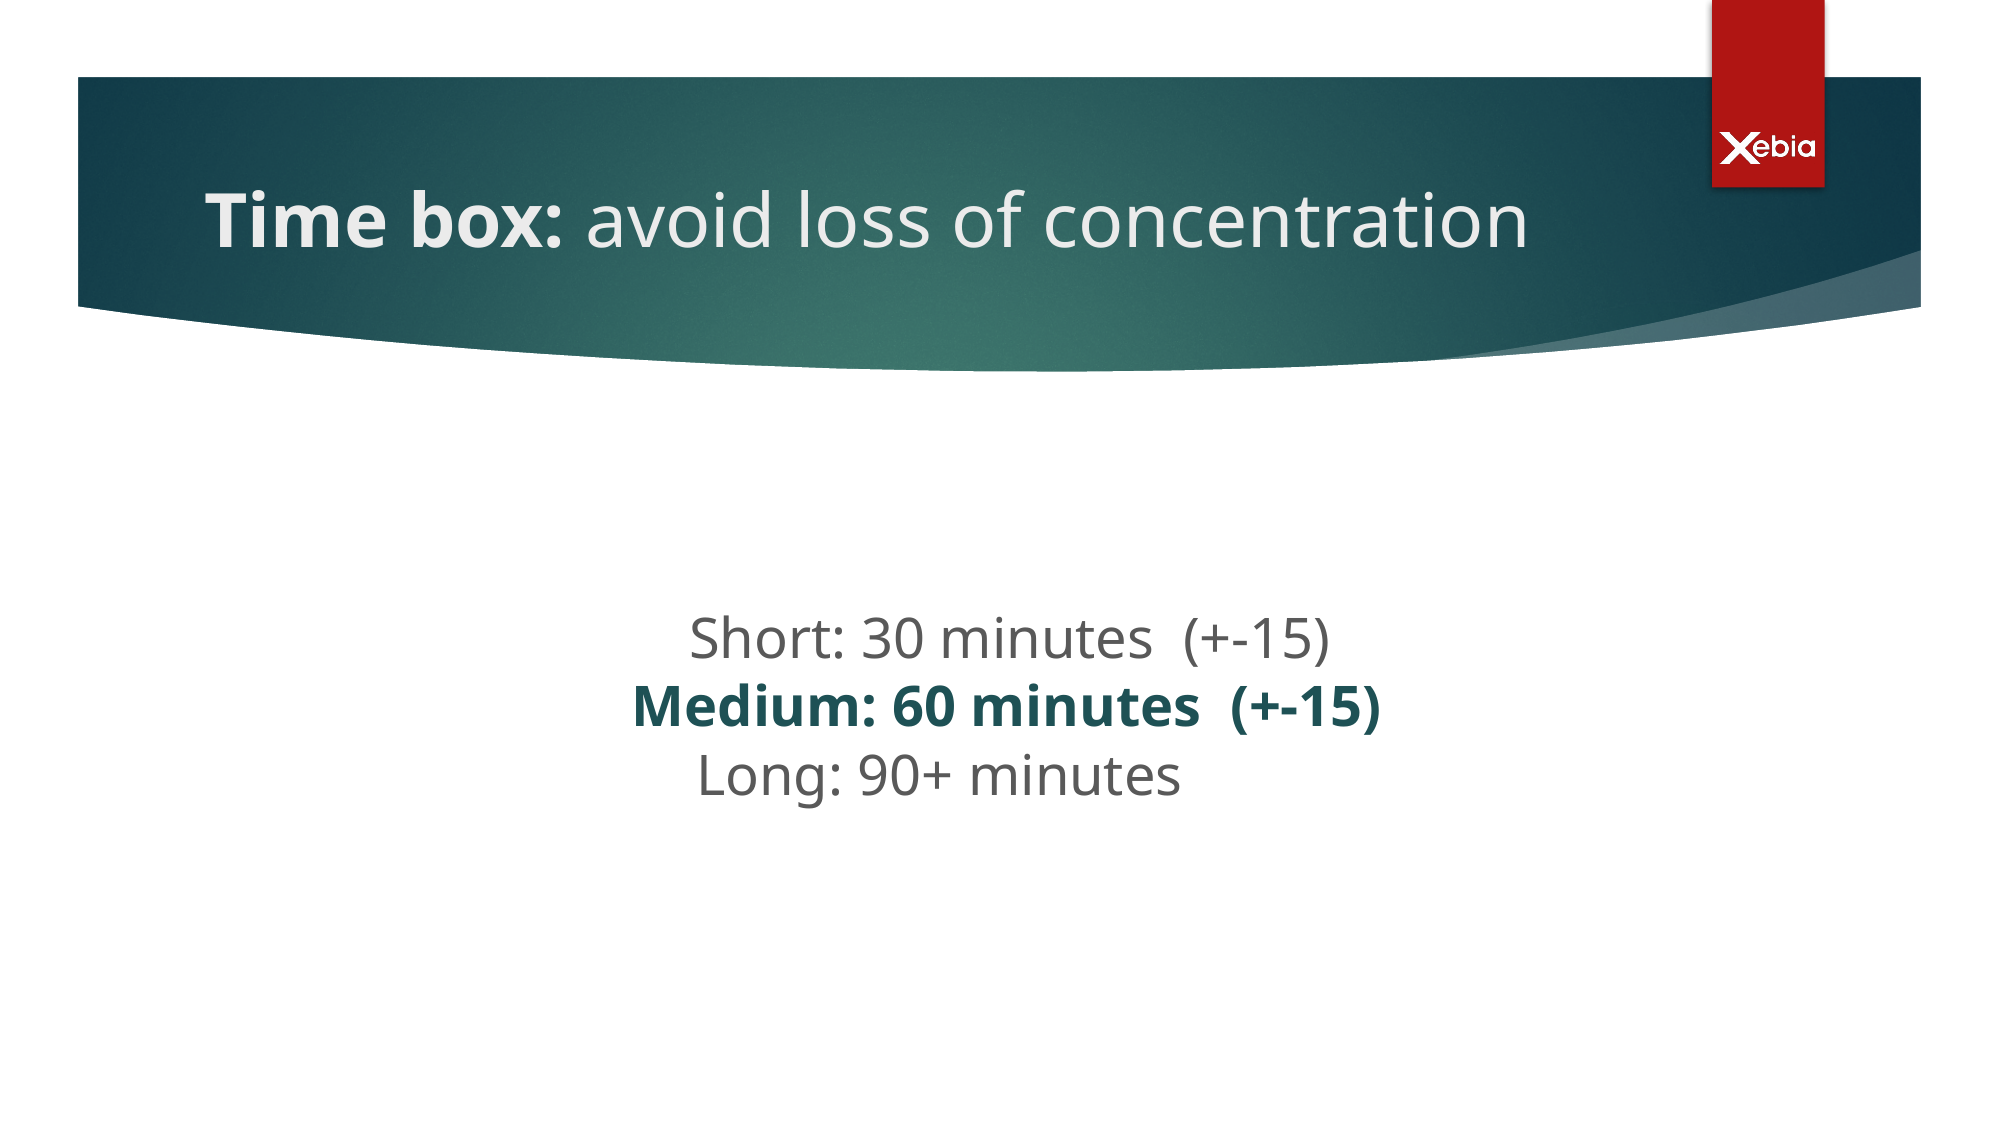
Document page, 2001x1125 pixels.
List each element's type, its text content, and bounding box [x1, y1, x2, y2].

picture [1719, 132, 1815, 165]
title Time box: avoid loss of concentration [189, 159, 1638, 276]
text_box Long: 90+ minutes [681, 732, 1386, 815]
text_box Short: 30 minutes (+-15) [674, 595, 1378, 663]
text_box Medium: 60 minutes (+-15) [617, 663, 1468, 746]
